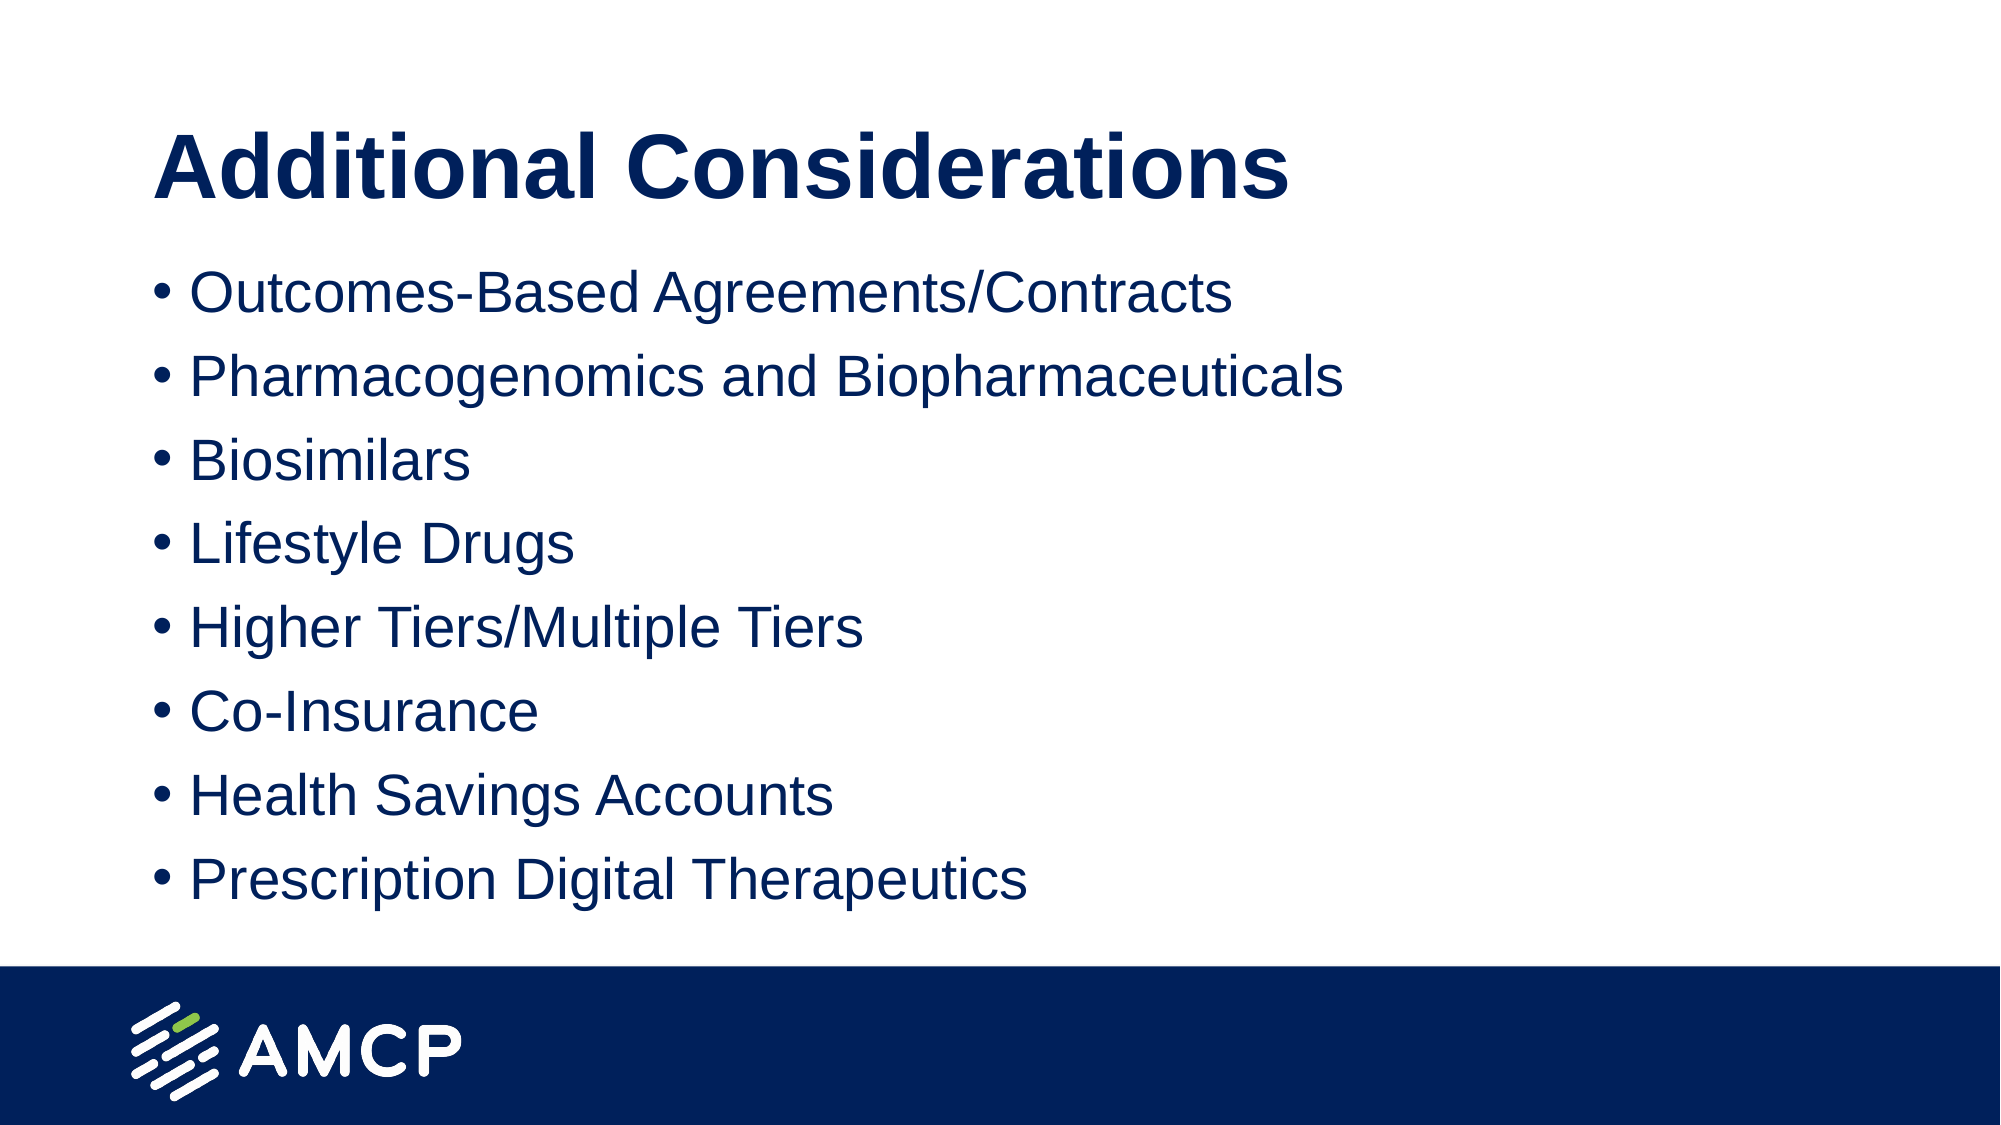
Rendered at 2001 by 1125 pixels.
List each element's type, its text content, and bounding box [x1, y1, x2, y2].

title Additional Considerations [137, 59, 1863, 254]
picture [0, 666, 813, 1125]
list Outcomes-Based Agreements/Contracts Pharmacogenomics and Biopharmaceuticals Biosimilars Lifestyle Drugs Higher Tiers/Multiple Tiers Co-Insurance Health Savings Accounts Prescription Digital Therapeutics [137, 254, 1863, 940]
